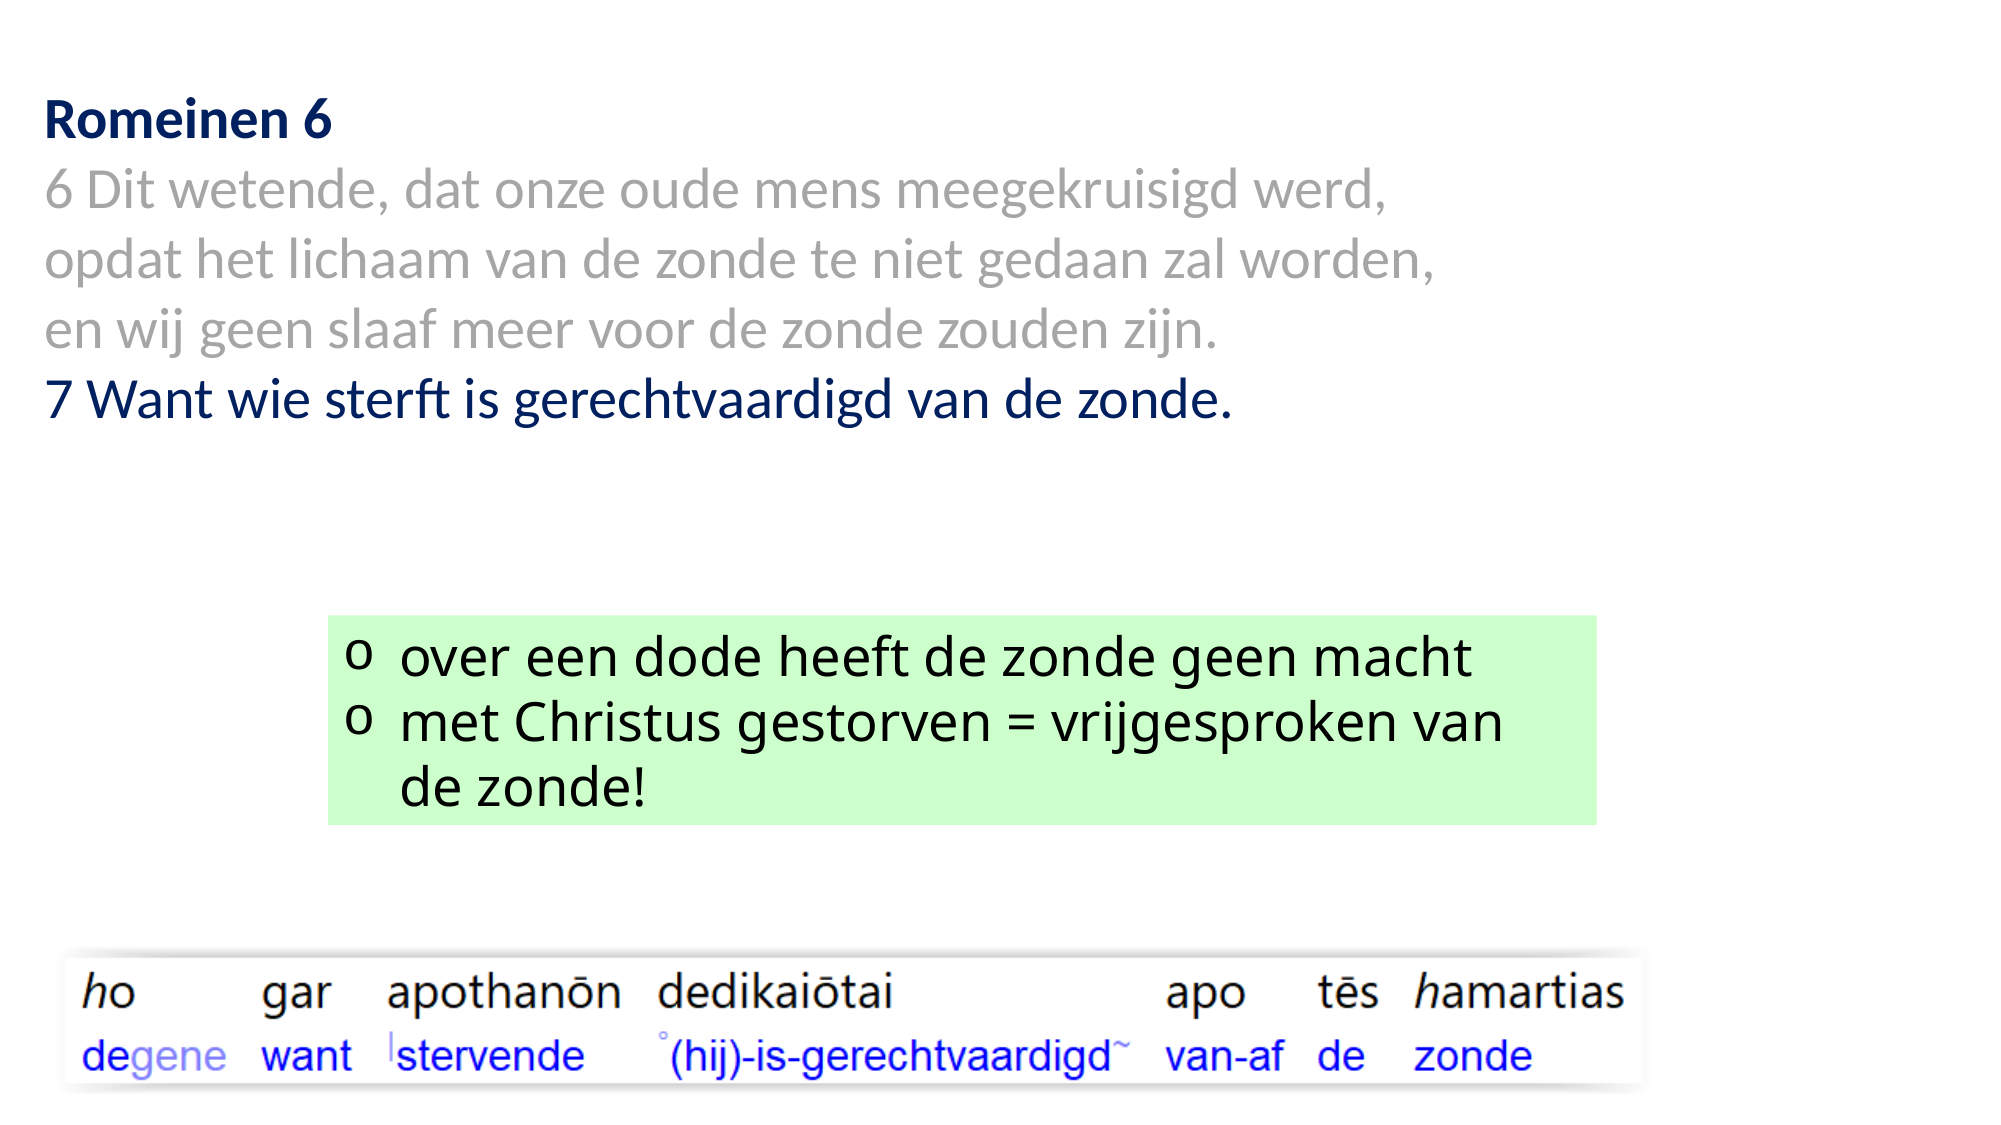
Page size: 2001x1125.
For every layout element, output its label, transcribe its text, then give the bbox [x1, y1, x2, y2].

picture [52, 944, 1655, 1096]
text_box over een dode heeft de zonde geen macht met Christus gestorven = vrijgesproken van de zonde! [328, 615, 1597, 825]
text_box Romeinen 6 6 Dit wetende, dat onze oude mens meegekruisigd werd, opdat het lichaam van de zonde te niet gedaan zal worden, en wij geen slaaf meer voor de zonde zouden zijn. 7 Want wie sterft is gerechtvaardigd van de zonde. [29, 72, 2000, 508]
